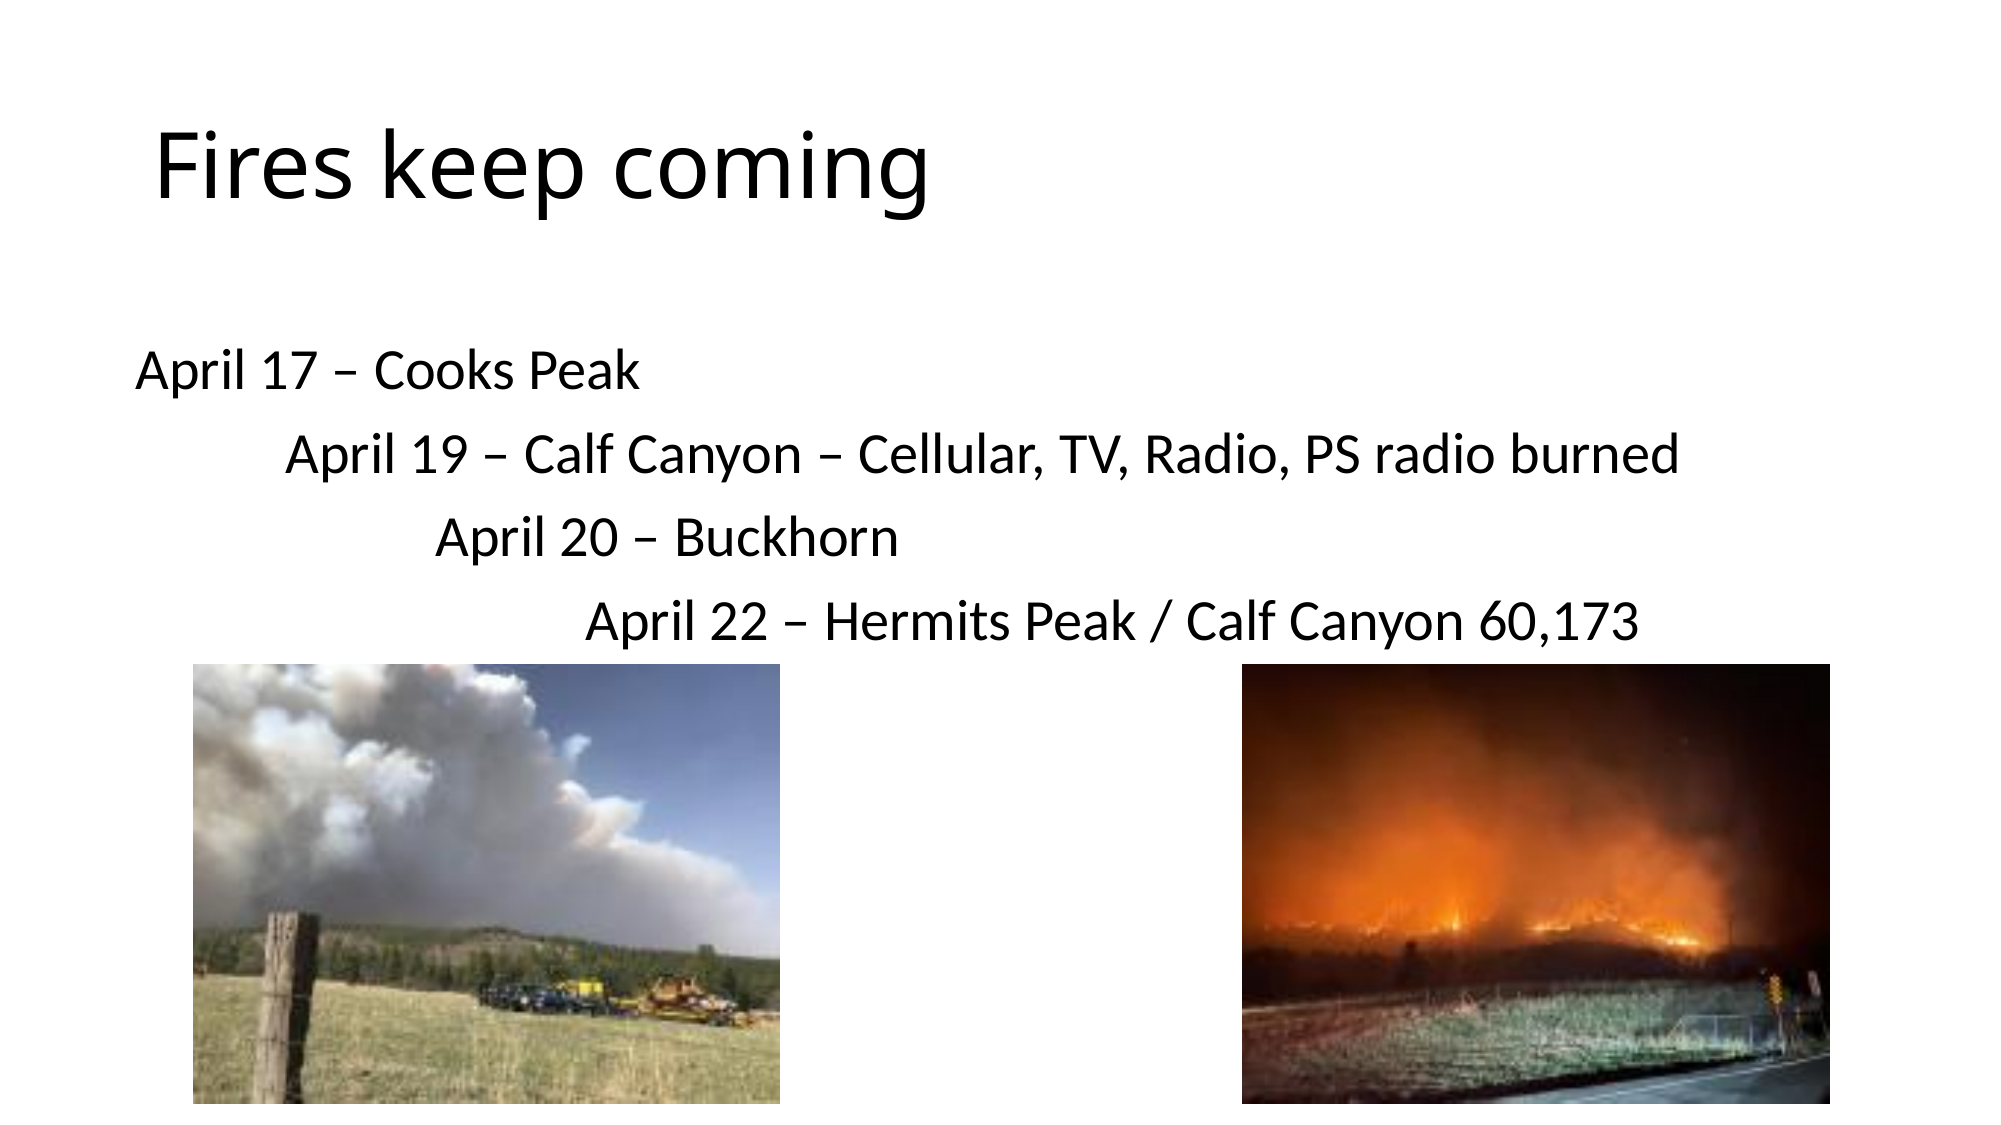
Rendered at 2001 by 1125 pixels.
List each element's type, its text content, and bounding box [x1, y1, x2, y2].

title Fires keep coming [137, 59, 1863, 278]
picture [1242, 664, 1830, 1104]
list April 17 – Cooks Peak April 19 – Calf Canyon – Cellular, TV, Radio, PS radio burned April 20 – Buckhorn April 22 – Hermits Peak / Calf Canyon 60,173 [120, 331, 1846, 985]
picture [193, 664, 780, 1104]
